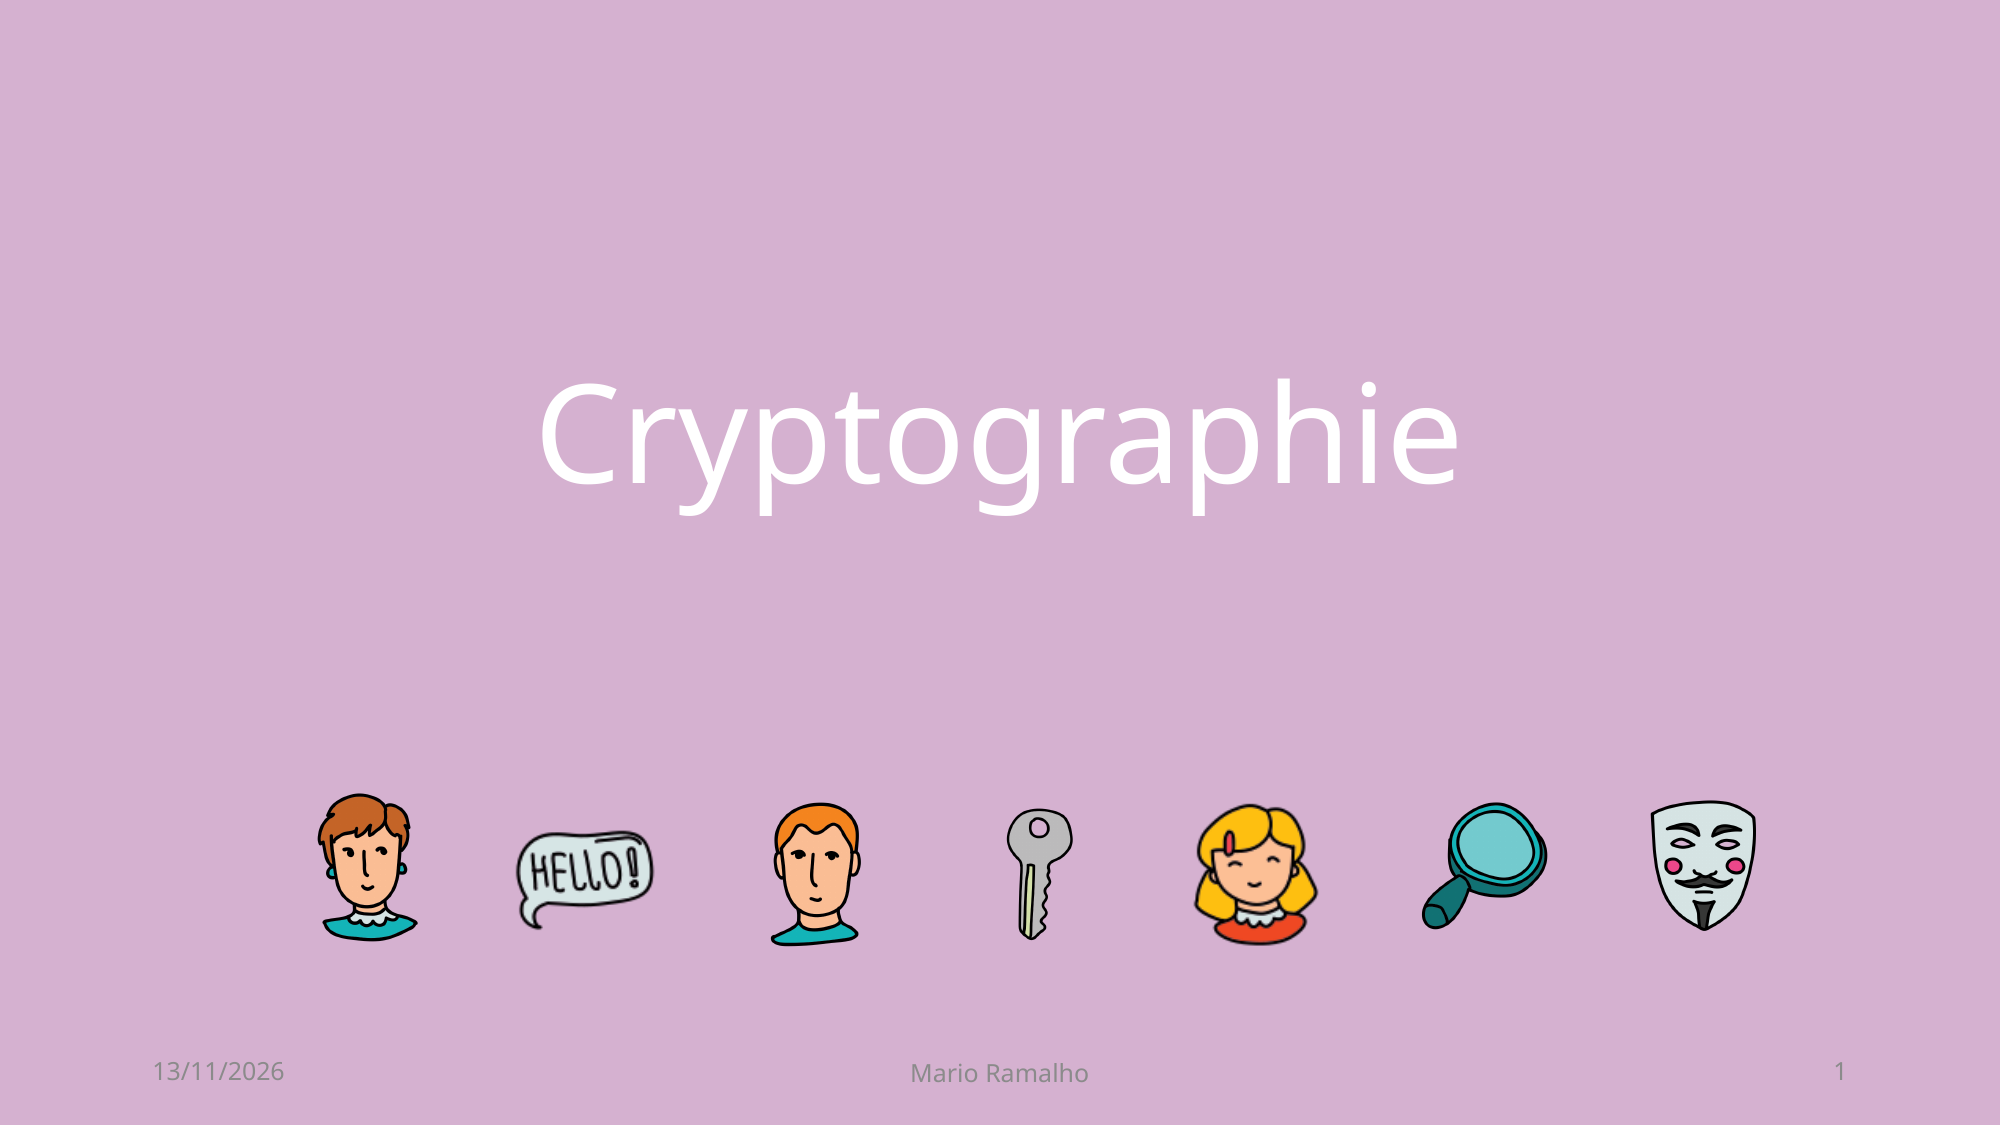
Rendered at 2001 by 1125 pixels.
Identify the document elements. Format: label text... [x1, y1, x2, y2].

picture [1630, 791, 1776, 937]
picture [735, 797, 886, 948]
picture [1405, 797, 1556, 948]
footer Mario Ramalho [662, 1042, 1338, 1103]
slide_number 1 [1412, 1042, 1863, 1103]
picture [285, 791, 436, 942]
picture [1180, 798, 1331, 949]
picture [510, 798, 661, 949]
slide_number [137, 1042, 588, 1103]
picture [960, 797, 1106, 943]
title Cryptographie [137, 329, 1863, 548]
